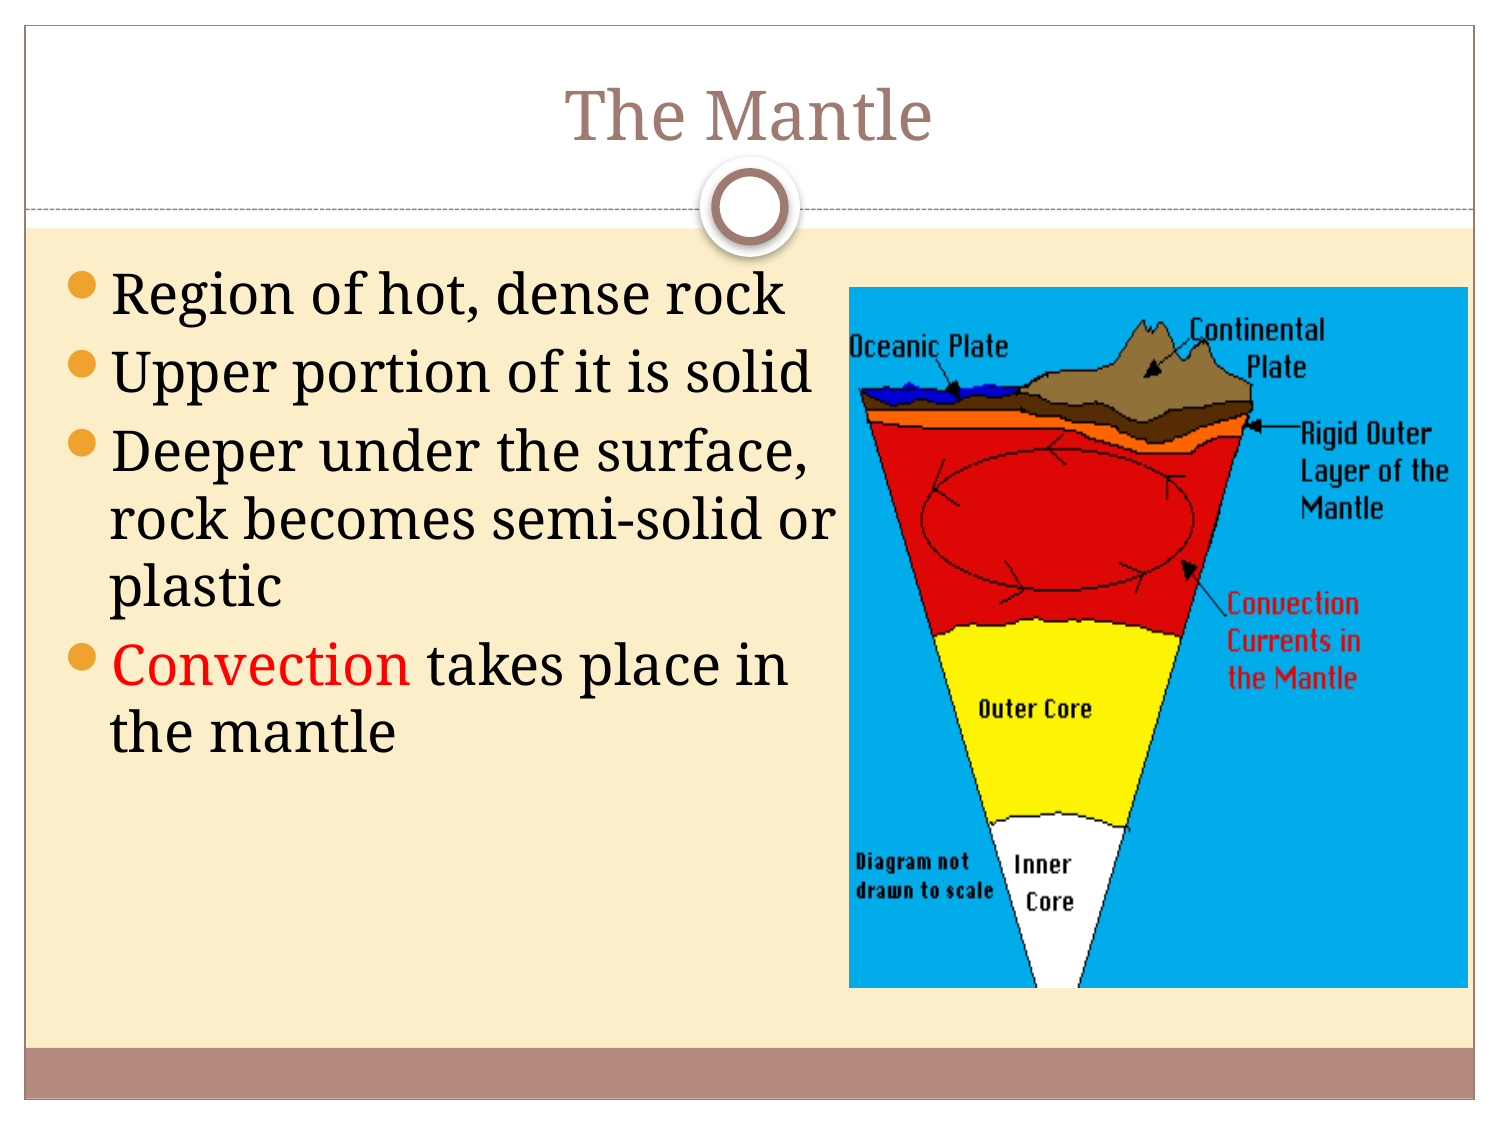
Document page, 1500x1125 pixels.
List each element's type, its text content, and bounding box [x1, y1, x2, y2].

picture [1348, 635, 1359, 651]
picture [1311, 629, 1317, 651]
picture [1288, 598, 1299, 614]
picture [1229, 629, 1238, 651]
picture [1321, 635, 1330, 651]
picture [1329, 666, 1335, 689]
picture [862, 322, 1260, 988]
picture [1244, 598, 1254, 614]
picture [1296, 635, 1307, 651]
picture [1347, 598, 1358, 614]
picture [1244, 635, 1254, 651]
list Region of hot, dense rock Upper portion of it is solid Deeper under the surface, rock becomes semi-solid or plastic Convection takes place in the mantle [49, 250, 863, 1001]
picture [1258, 635, 1292, 651]
picture [1229, 666, 1235, 689]
picture [1332, 598, 1343, 614]
picture [1276, 666, 1295, 689]
picture [1345, 672, 1356, 689]
picture [1253, 672, 1264, 689]
picture [1258, 598, 1269, 614]
picture [1229, 591, 1238, 614]
picture [1299, 672, 1310, 689]
picture [1273, 598, 1284, 614]
picture [1316, 591, 1322, 614]
title The Mantle [49, 37, 1450, 162]
picture [1303, 598, 1310, 614]
picture [1239, 666, 1250, 689]
picture [1314, 672, 1325, 689]
